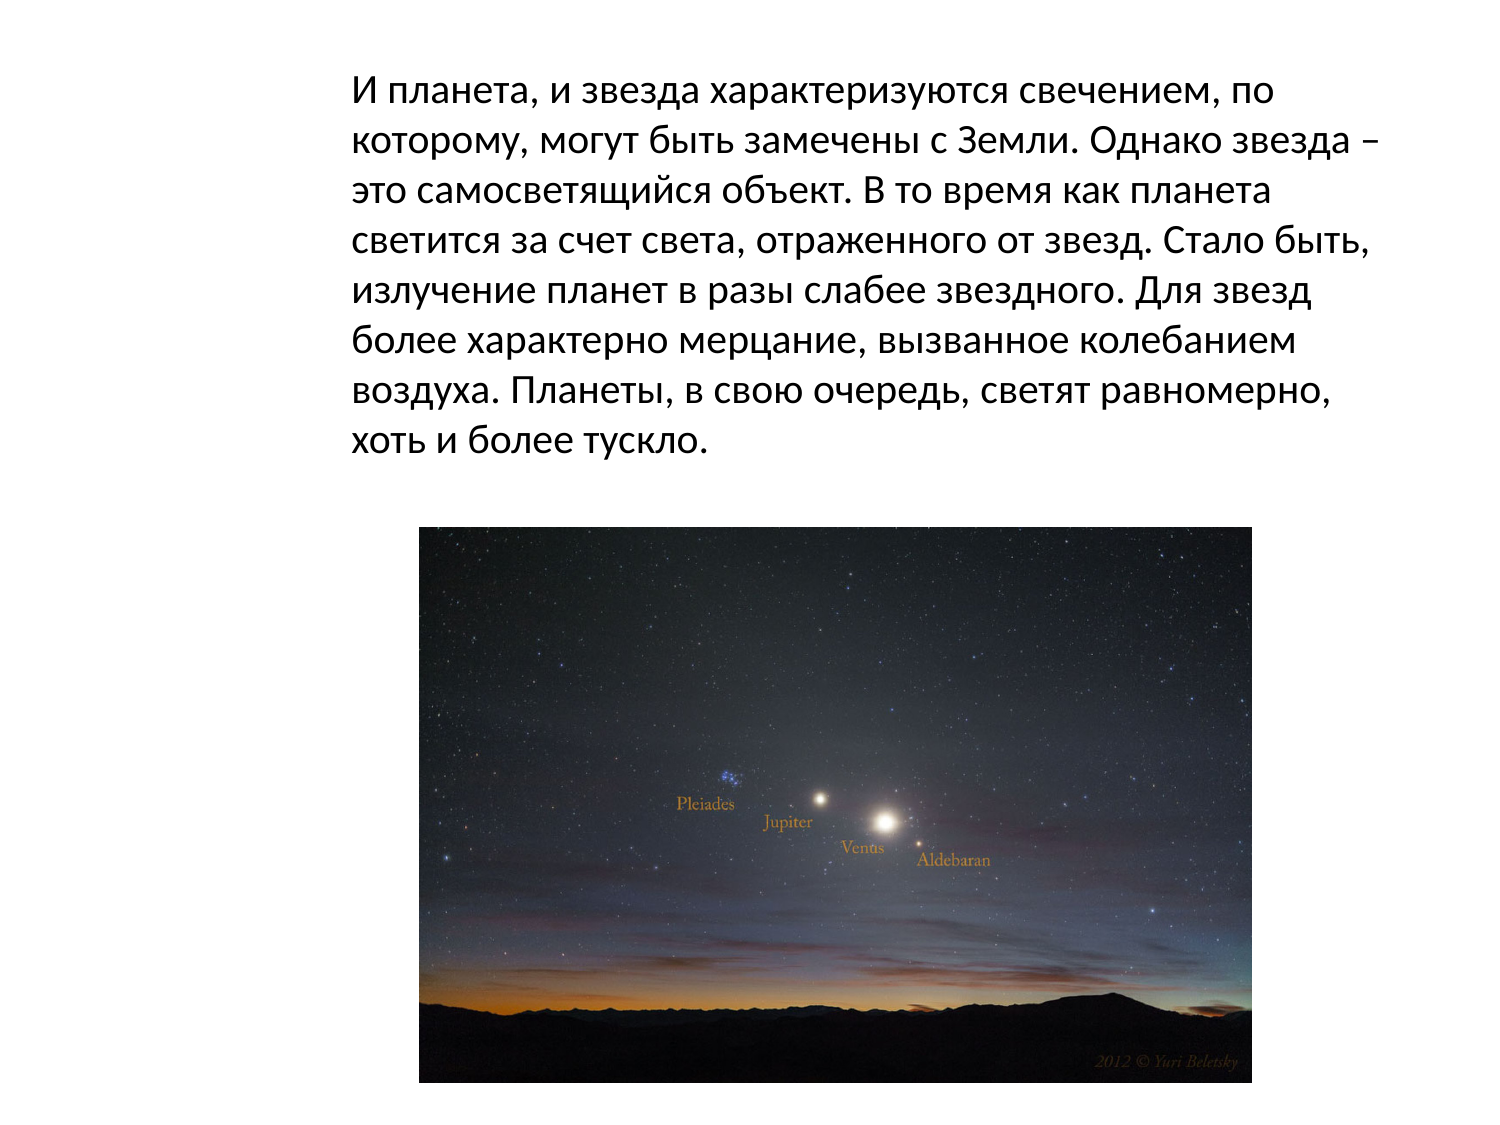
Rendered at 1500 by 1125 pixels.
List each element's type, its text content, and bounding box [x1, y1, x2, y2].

text_box И планета, и звезда характеризуются свечением, по которому, могут быть замечены с Земли. Однако звезда – это самосветящийся объект. В то время как планета светится за счет света, отраженного от звезд. Стало быть, излучение планет в разы слабее звездного. Для звезд более характерно мерцание, вызванное колебанием воздуха. Планеты, в свою очередь, светят равномерно, хоть и более тускло. [336, 54, 1400, 470]
picture [419, 527, 1252, 1083]
